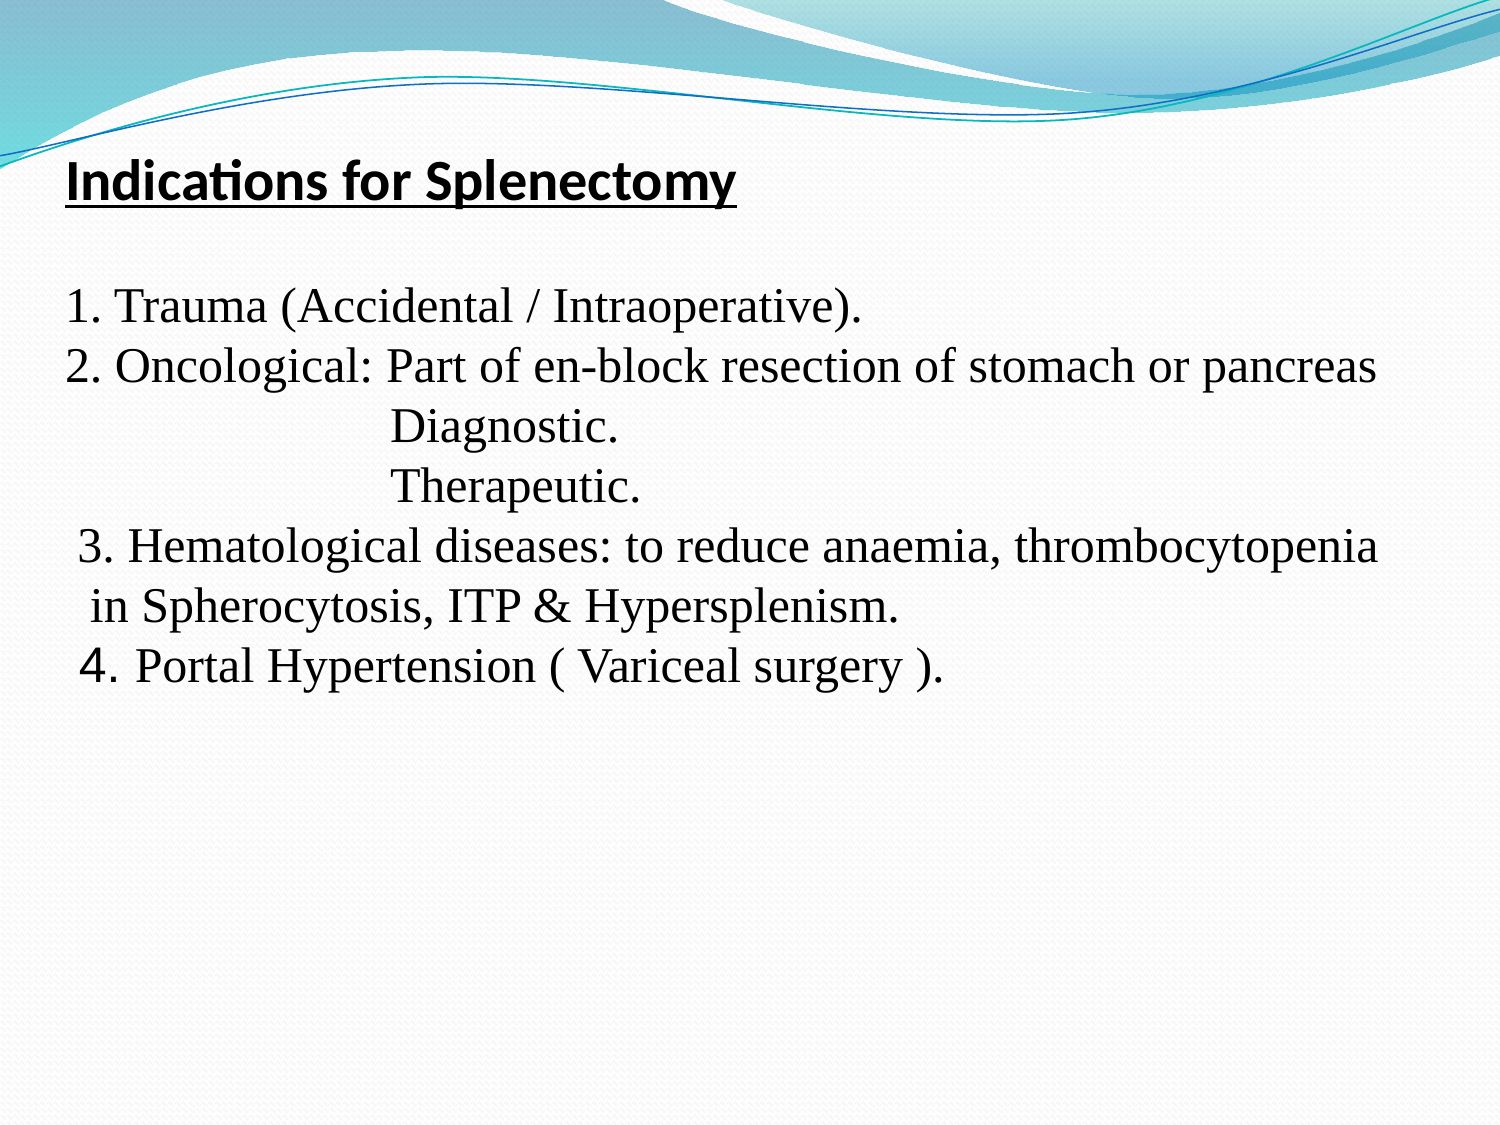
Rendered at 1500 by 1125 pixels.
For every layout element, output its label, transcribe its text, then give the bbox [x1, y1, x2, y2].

text_box Indications for Splenectomy 1. Trauma (Accidental / Intraoperative). 2. Oncological: Part of en-block resection of stomach or pancreas Diagnostic. Therapeutic. 3. Hematological diseases: to reduce anaemia, thrombocytopenia in Spherocytosis, ITP & Hypersplenism. 4. Portal Hypertension ( Variceal surgery ). [49, 135, 1413, 760]
